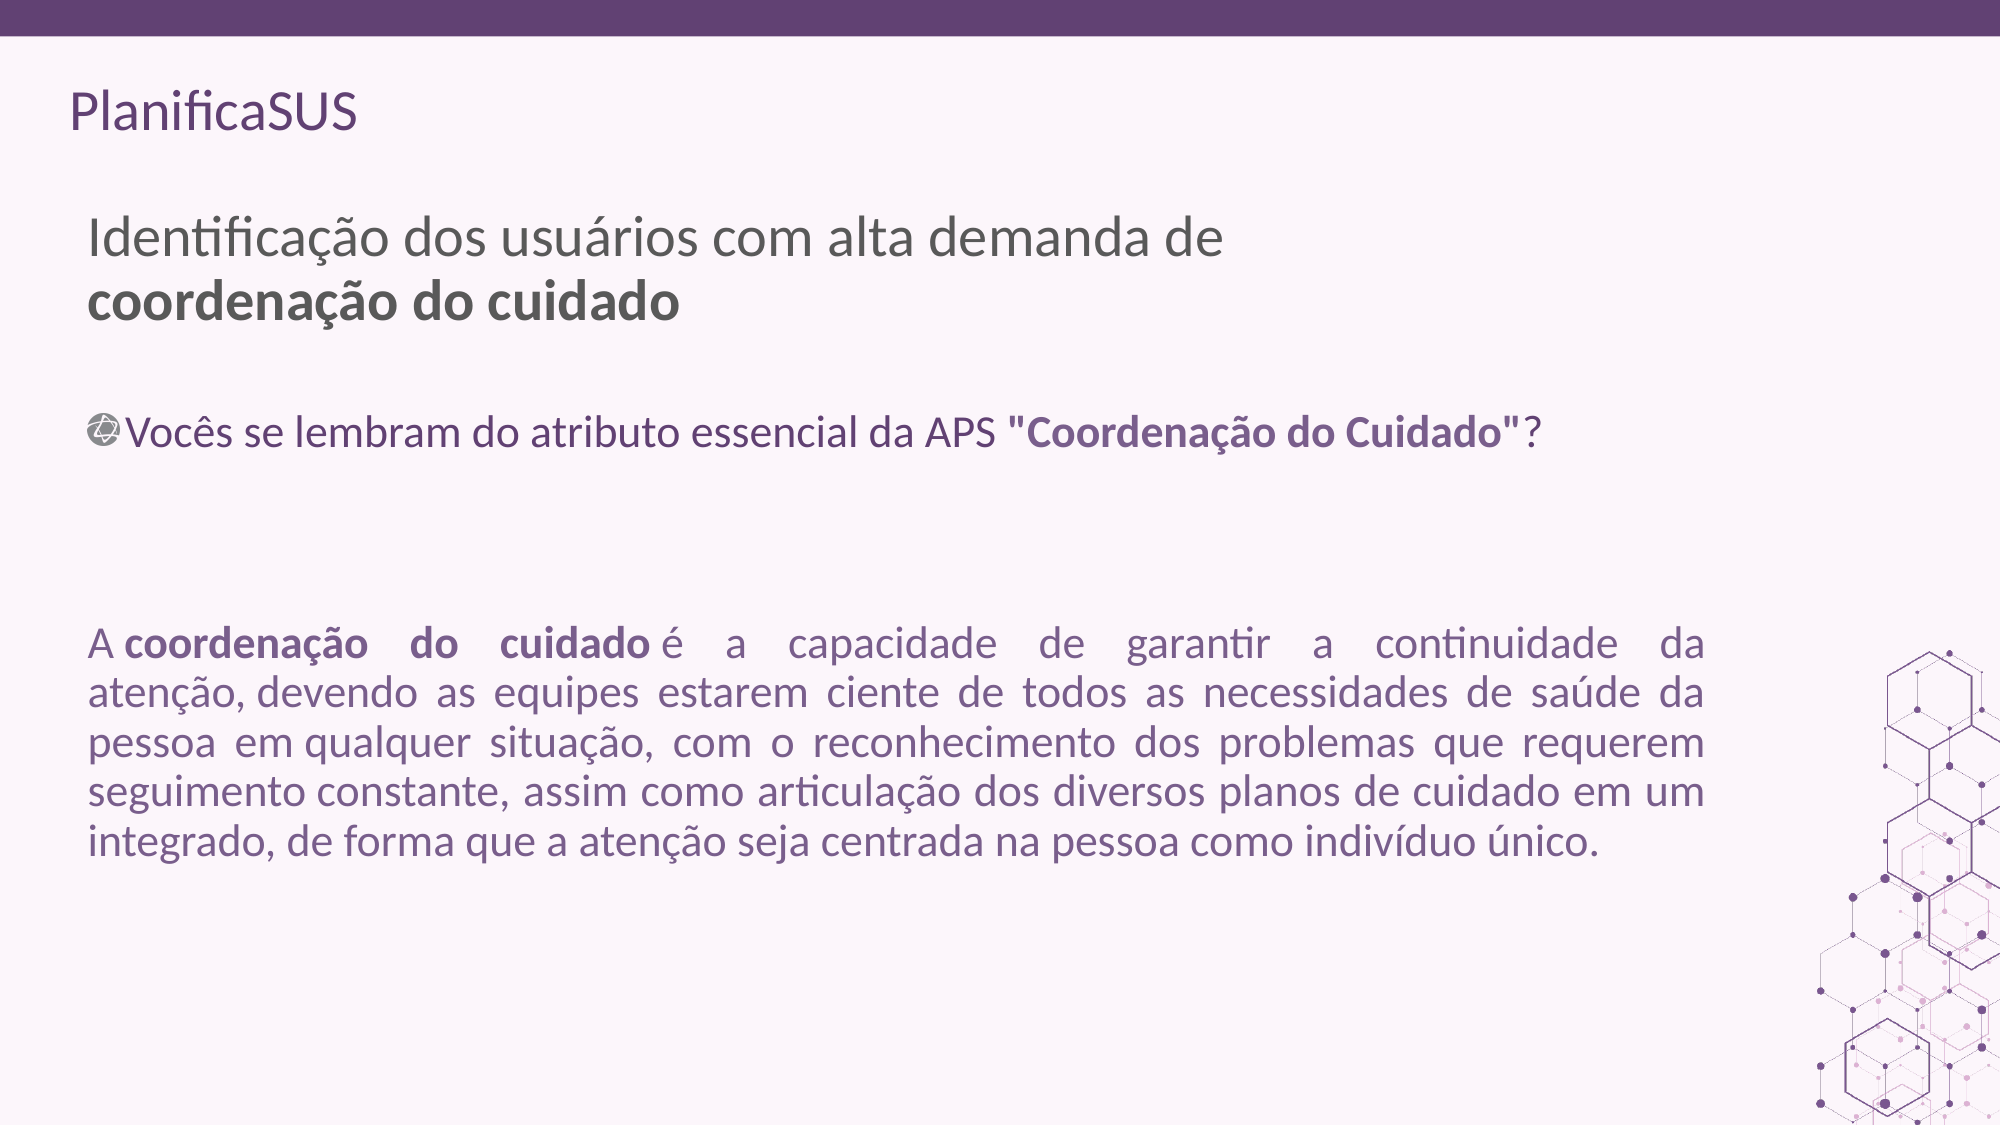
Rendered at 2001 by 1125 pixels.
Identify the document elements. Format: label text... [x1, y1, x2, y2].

list Vocês se lembram do atributo essencial da APS "Coordenação do Cuidado"? A coordenação do cuidado é a capacidade de garantir a continuidade da atenção, devendo as equipes estarem ciente de todos as necessidades de saúde da pessoa em qualquer situação, com o reconhecimento dos problemas que requerem seguimento constante, assim como articulação dos diversos planos de cuidado em um integrado, de forma que a atenção seja centrada na pessoa como indivíduo único. [72, 400, 1722, 999]
picture [1794, 650, 2000, 1125]
title Identificação dos usuários com alta demanda de coordenação do cuidado [72, 160, 1652, 379]
picture [87, 413, 120, 446]
